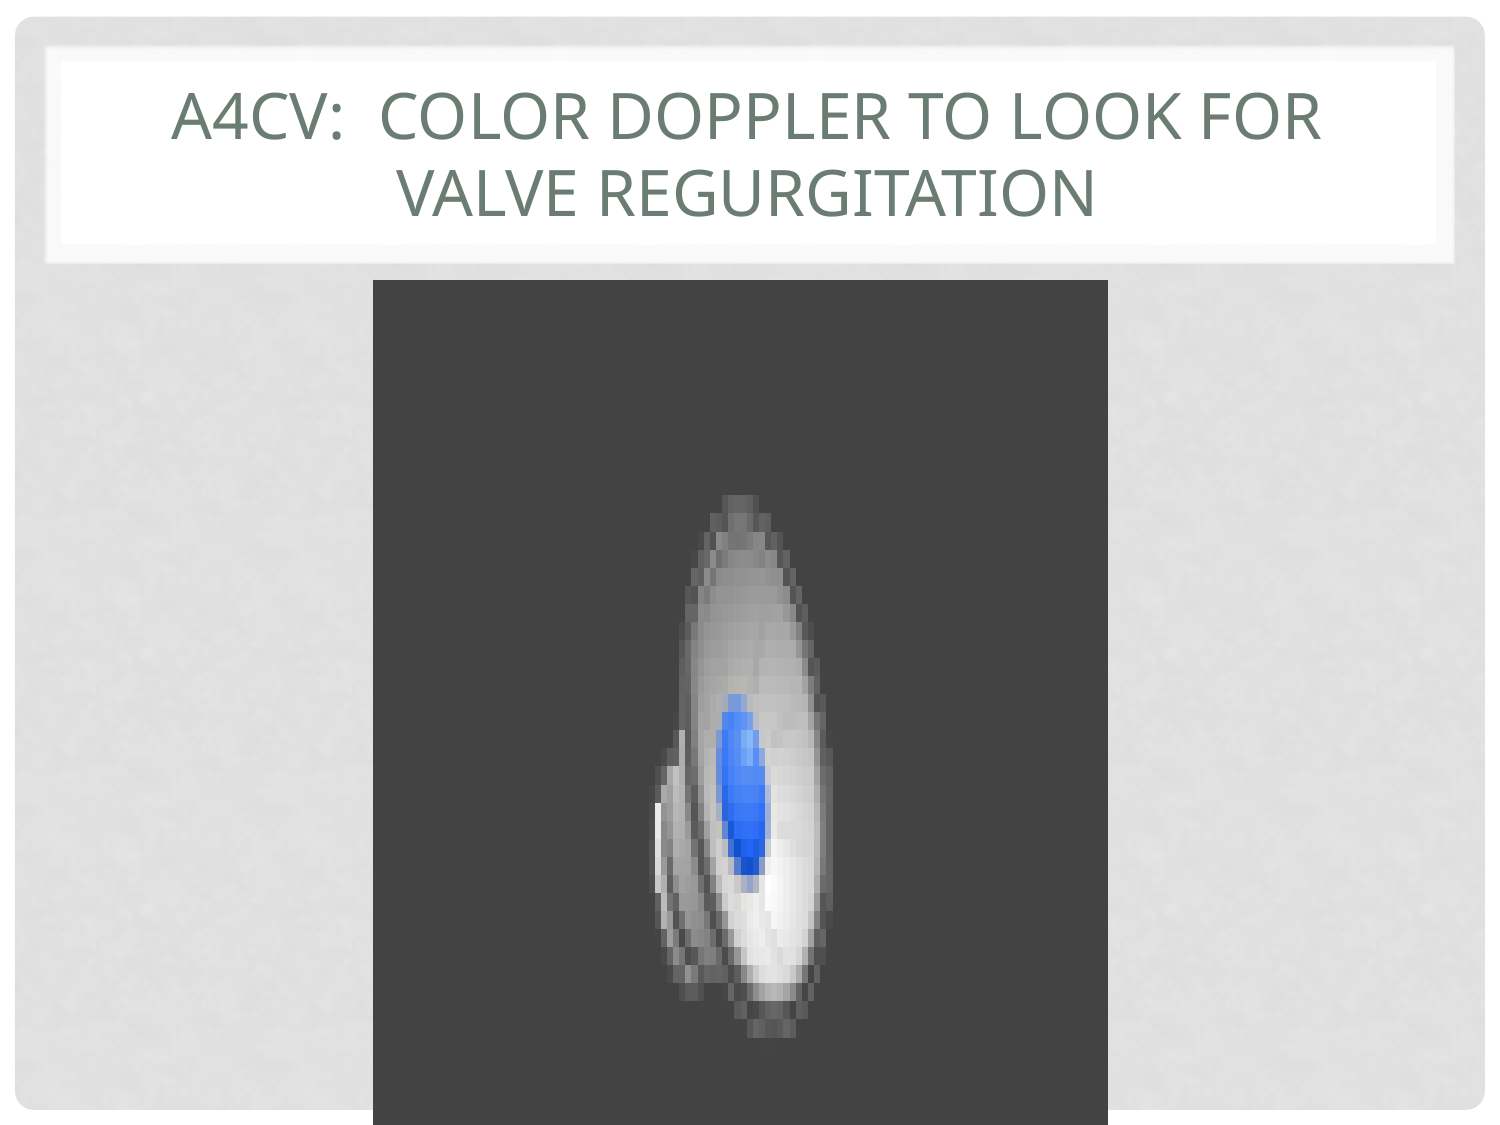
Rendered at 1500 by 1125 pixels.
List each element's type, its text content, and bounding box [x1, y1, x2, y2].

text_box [372, 278, 1110, 1125]
title A4cv: color doppler to look for valve regurgitation [69, 66, 1425, 238]
